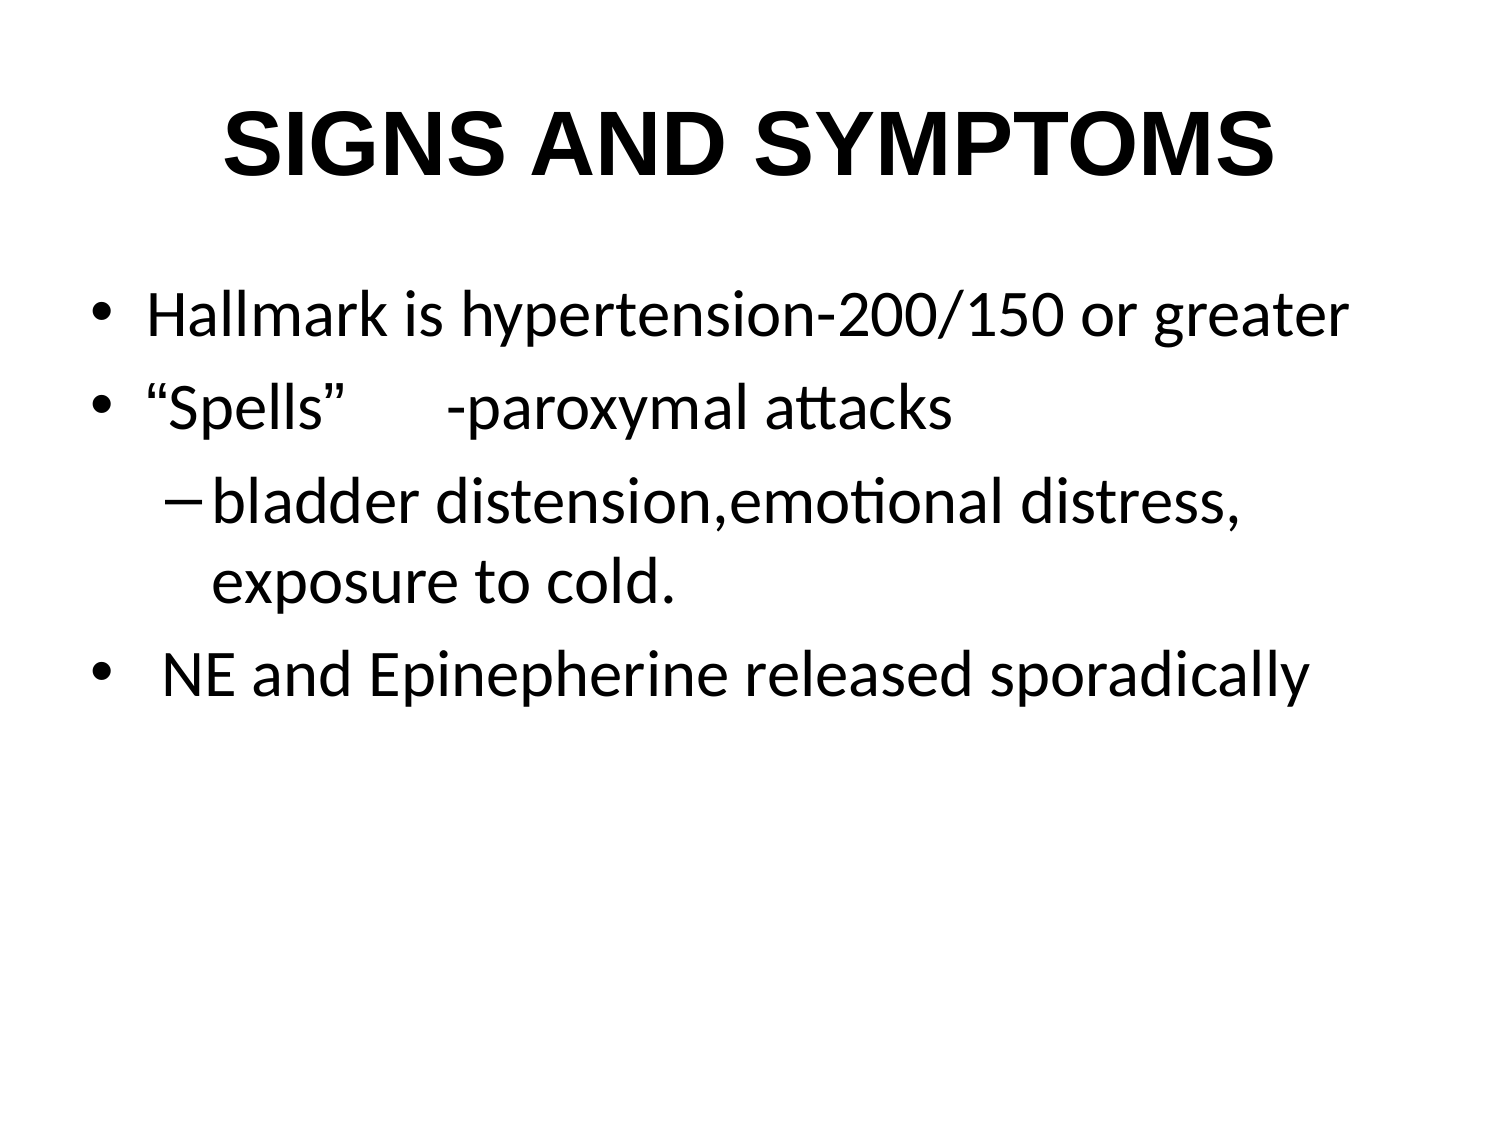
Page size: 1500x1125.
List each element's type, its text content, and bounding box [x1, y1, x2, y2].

list Hallmark is hypertension-200/150 or greater “Spells” -paroxymal attacks bladder distension,emotional distress, exposure to cold. NE and Epinepherine released sporadically [75, 262, 1425, 1005]
title SIGNS AND SYMPTOMS [75, 45, 1425, 233]
